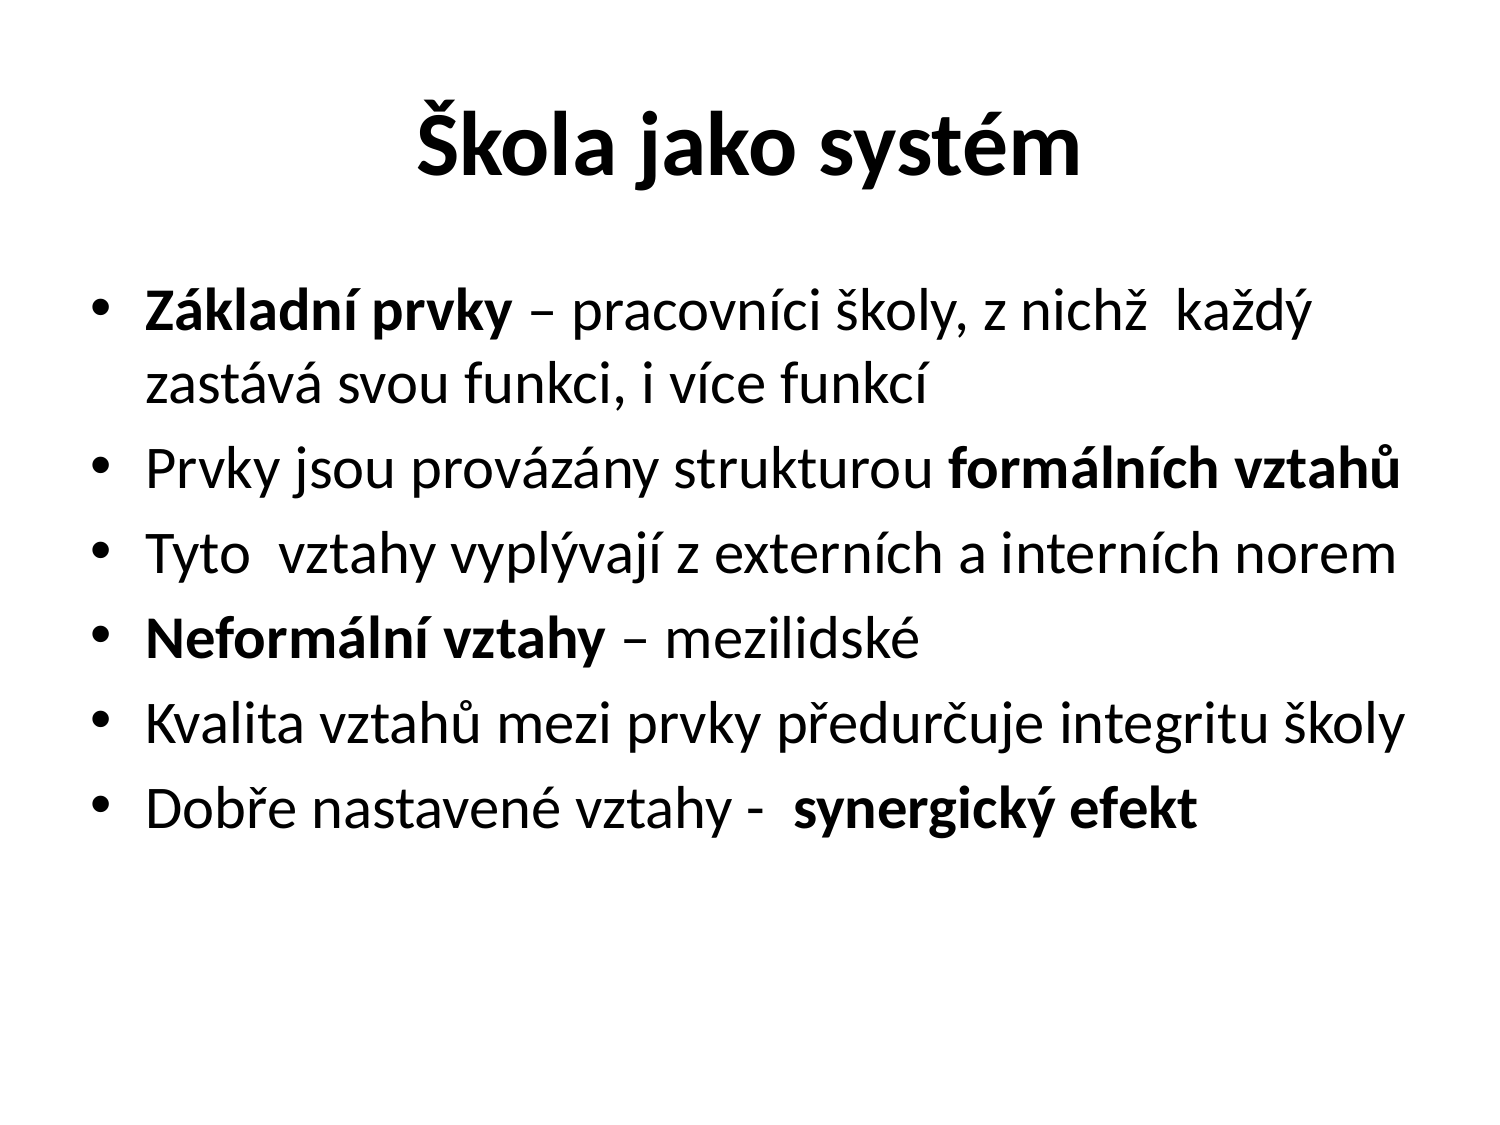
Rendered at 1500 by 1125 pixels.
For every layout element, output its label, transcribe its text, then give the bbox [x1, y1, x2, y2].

title Škola jako systém [75, 45, 1425, 233]
list Základní prvky – pracovníci školy, z nichž každý zastává svou funkci, i více funkcí Prvky jsou provázány strukturou formálních vztahů Tyto vztahy vyplývají z externích a interních norem Neformální vztahy – mezilidské Kvalita vztahů mezi prvky předurčuje integritu školy Dobře nastavené vztahy - synergický efekt [75, 262, 1425, 1005]
